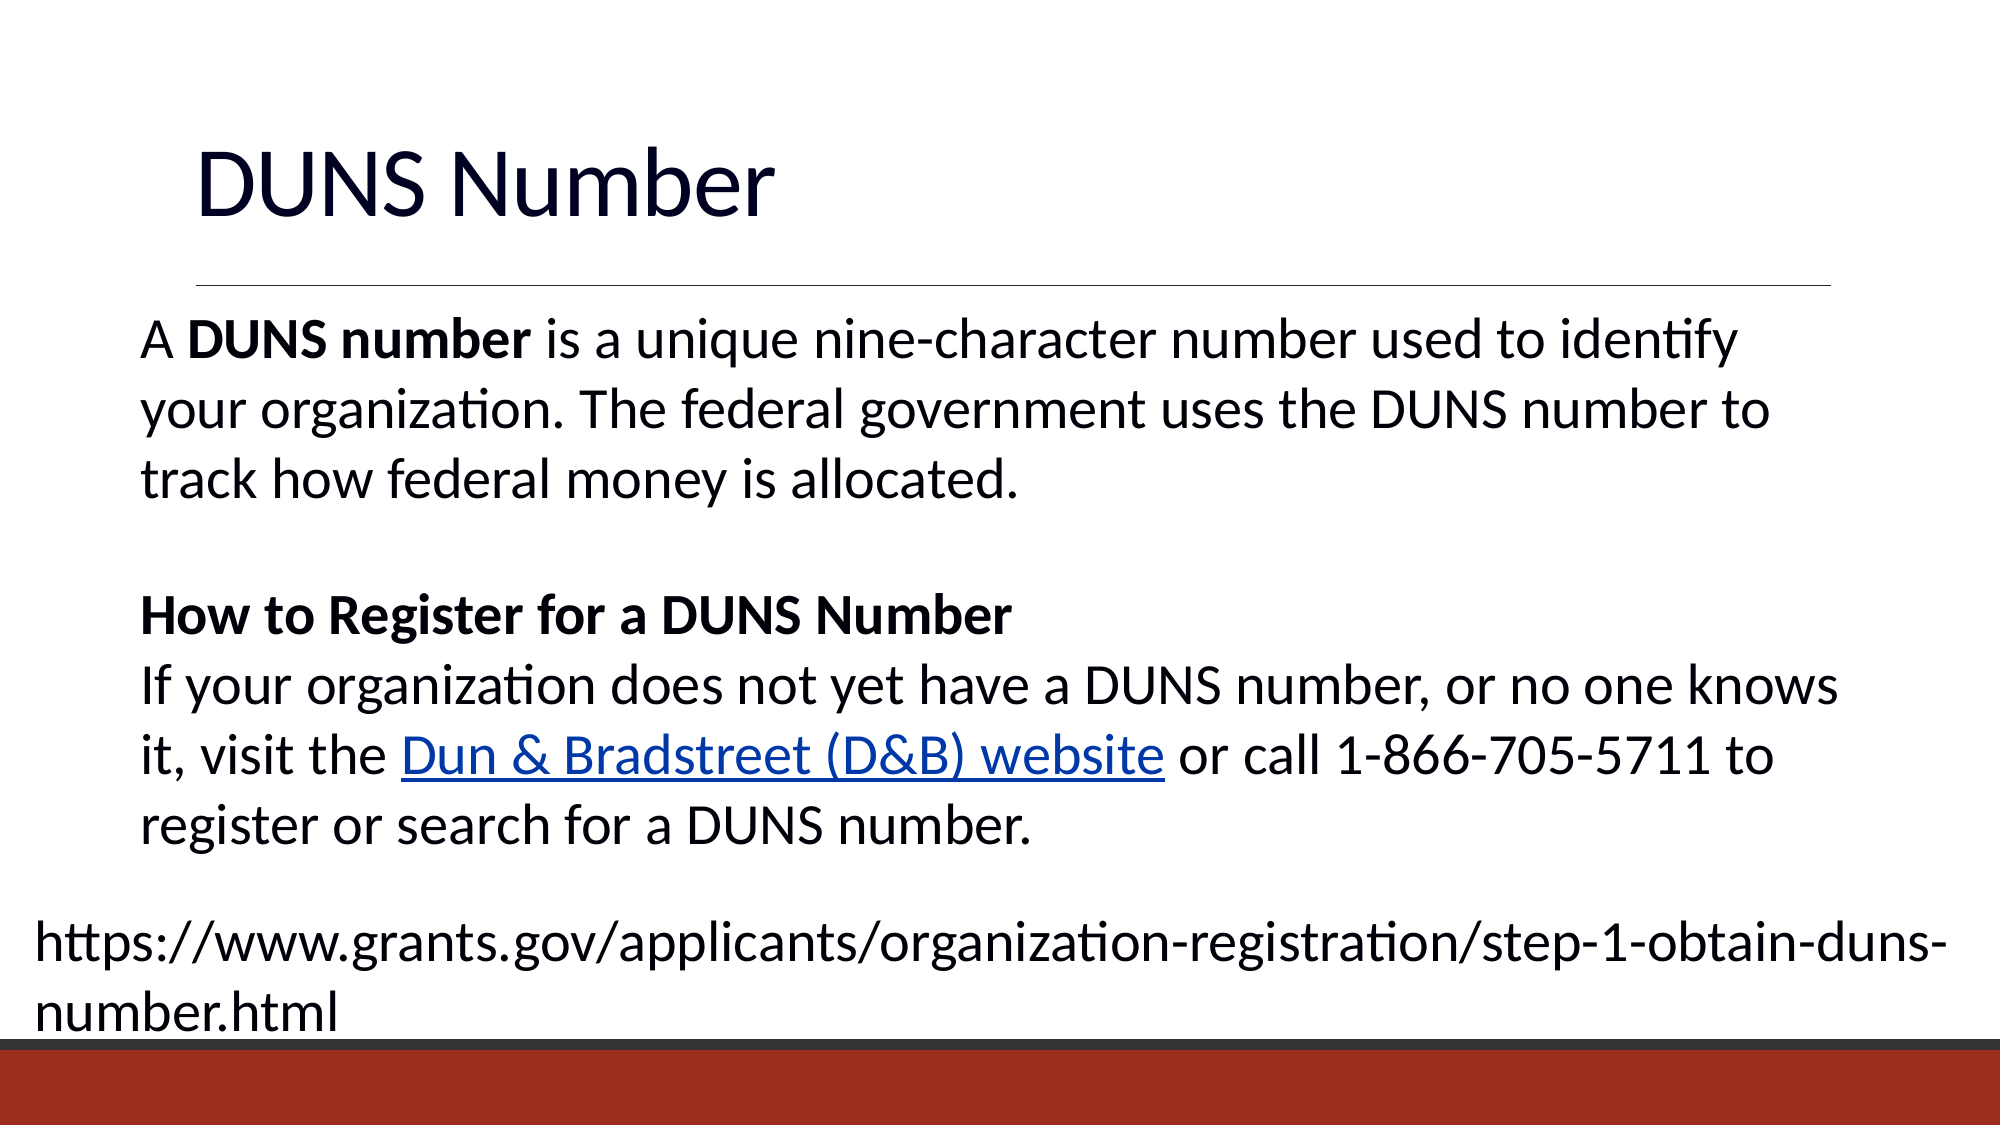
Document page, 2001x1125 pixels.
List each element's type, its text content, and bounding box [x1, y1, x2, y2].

text_box A DUNS number is a unique nine-character number used to identify your organization. The federal government uses the DUNS number to track how federal money is allocated. [125, 293, 1797, 518]
text_box How to Register for a DUNS Number If your organization does not yet have a DUNS number, or no one knows it, visit the Dun & Bradstreet (D&B) website or call 1-866-705-5711 to register or search for a DUNS number. [125, 568, 1864, 864]
title DUNS Number [180, 47, 1830, 245]
text_box https://www.grants.gov/applicants/organization-registration/step-1-obtain-duns-number.html [19, 895, 2000, 1051]
